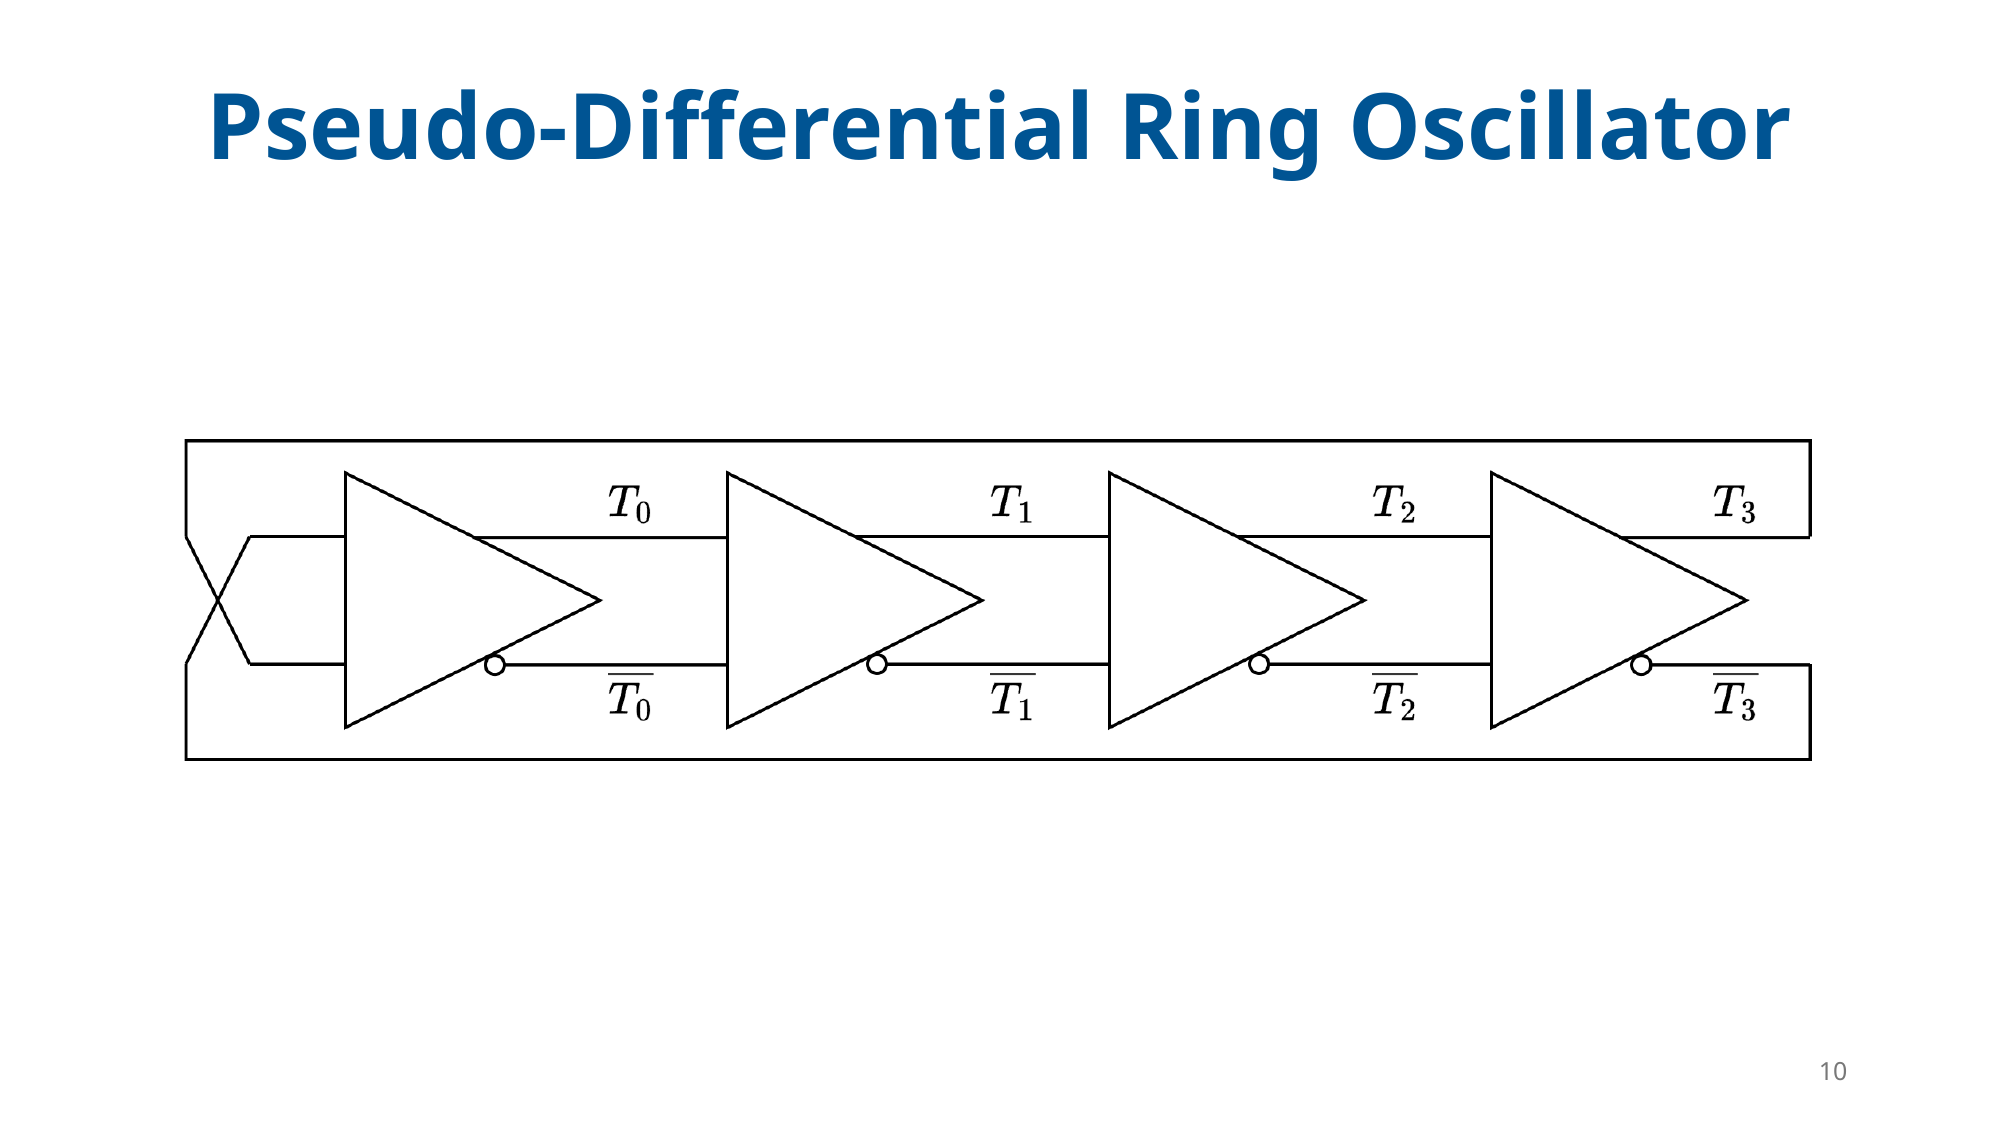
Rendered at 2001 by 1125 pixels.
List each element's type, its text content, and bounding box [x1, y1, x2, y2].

text_box Pseudo-Differential Ring Oscillator [74, 21, 1926, 239]
slide_number 10 [1412, 1042, 1863, 1103]
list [183, 438, 1816, 765]
